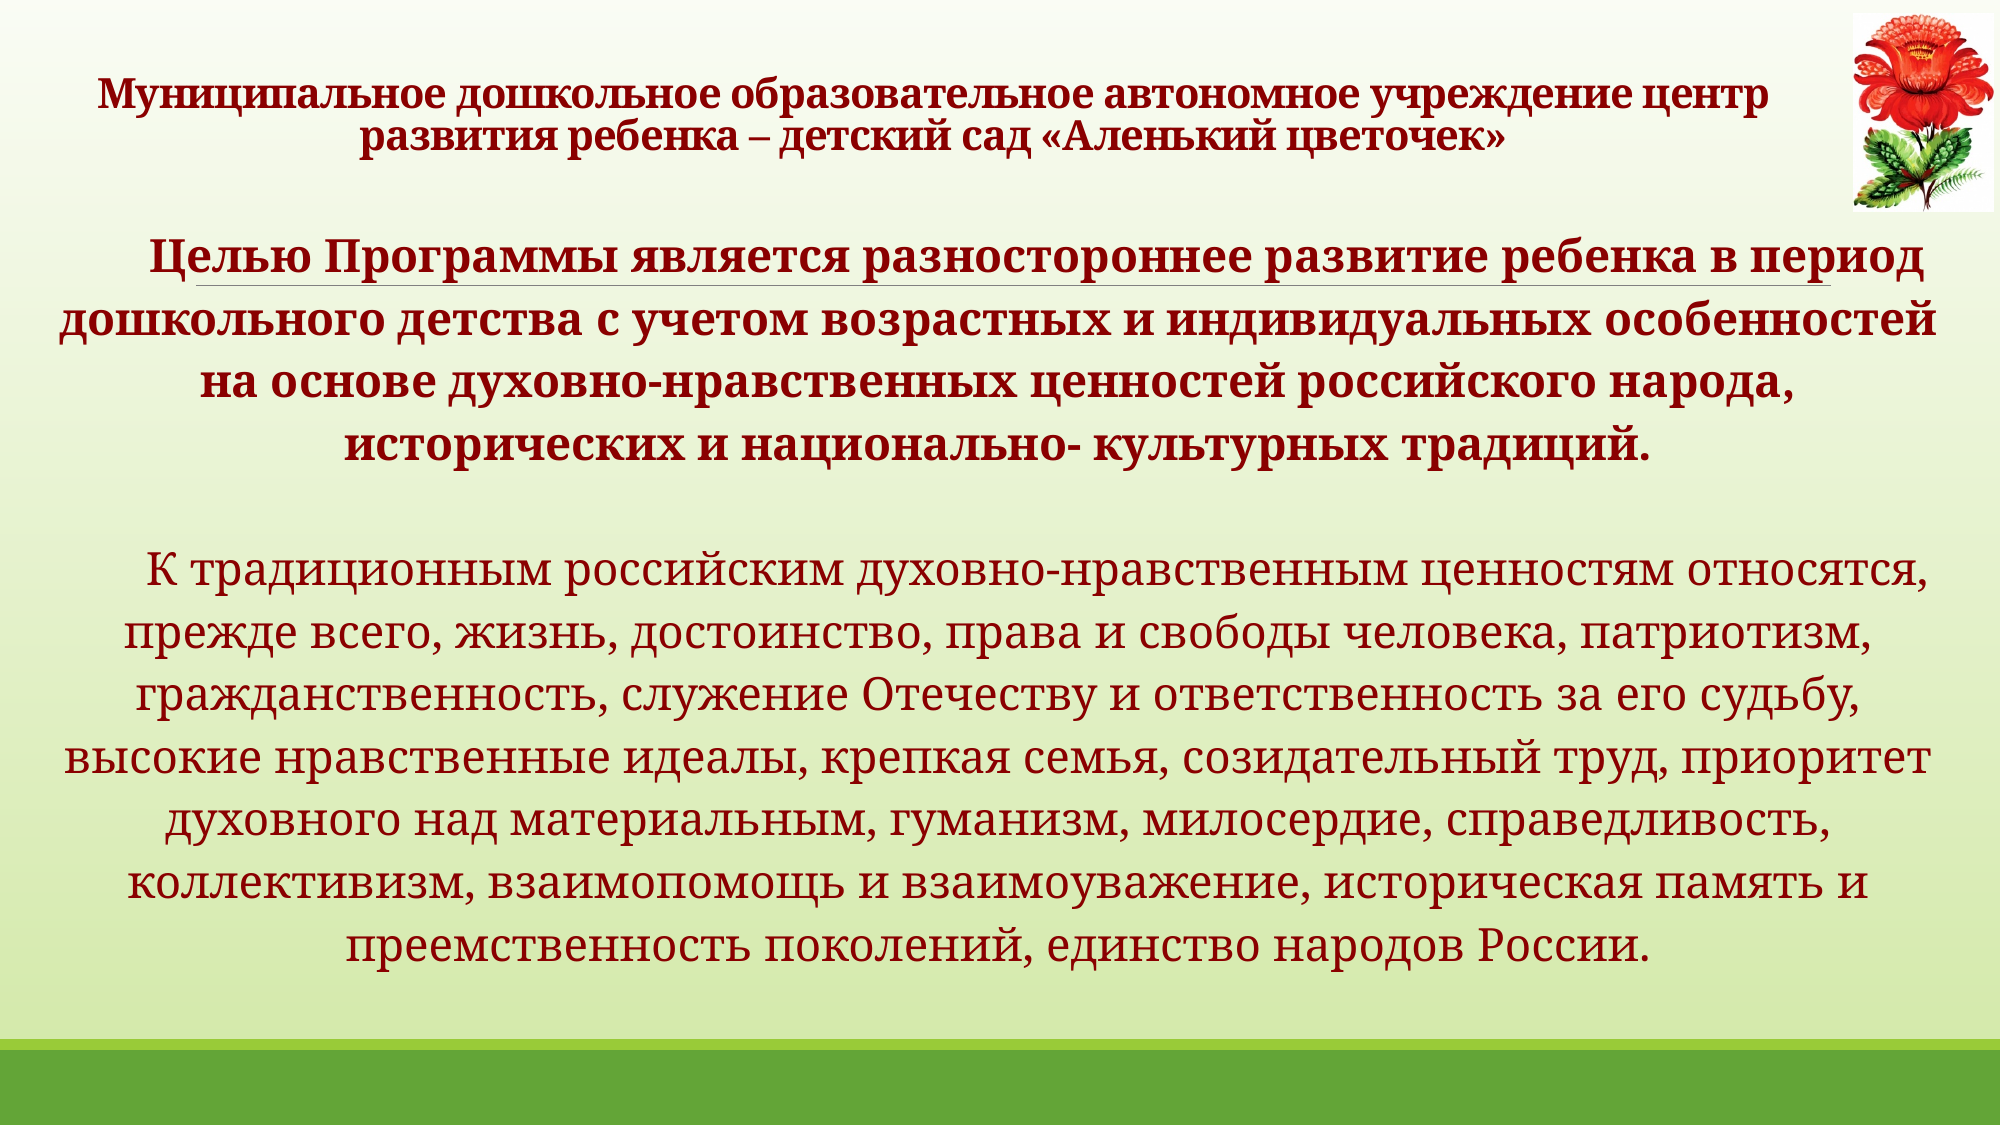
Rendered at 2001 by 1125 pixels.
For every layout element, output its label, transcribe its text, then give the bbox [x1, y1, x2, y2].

title Муниципальное дошкольное образовательное автономное учреждение центр развития ребенка – детский сад «Аленький цветочек» [35, 47, 1830, 167]
list Целью Программы является разностороннее развитие ребенка в период дошкольного детства с учетом возрастных и индивидуальных особенностей на основе духовно-нравственных ценностей российского народа, исторических и национально- культурных традиций. К традиционным российским духовно-нравственным ценностям относятся, прежде всего, жизнь, достоинство, права и свободы человека, патриотизм, гражданственность, служение Отечеству и ответственность за его судьбу, высокие нравственные идеалы, крепкая семья, созидательный труд, приоритет духовного над материальным, гуманизм, милосердие, справедливость, коллективизм, взаимопомощь и взаимоуважение, историческая память и преемственность поколений, единство народов России. [35, 211, 1962, 1056]
picture [1852, 13, 1994, 212]
